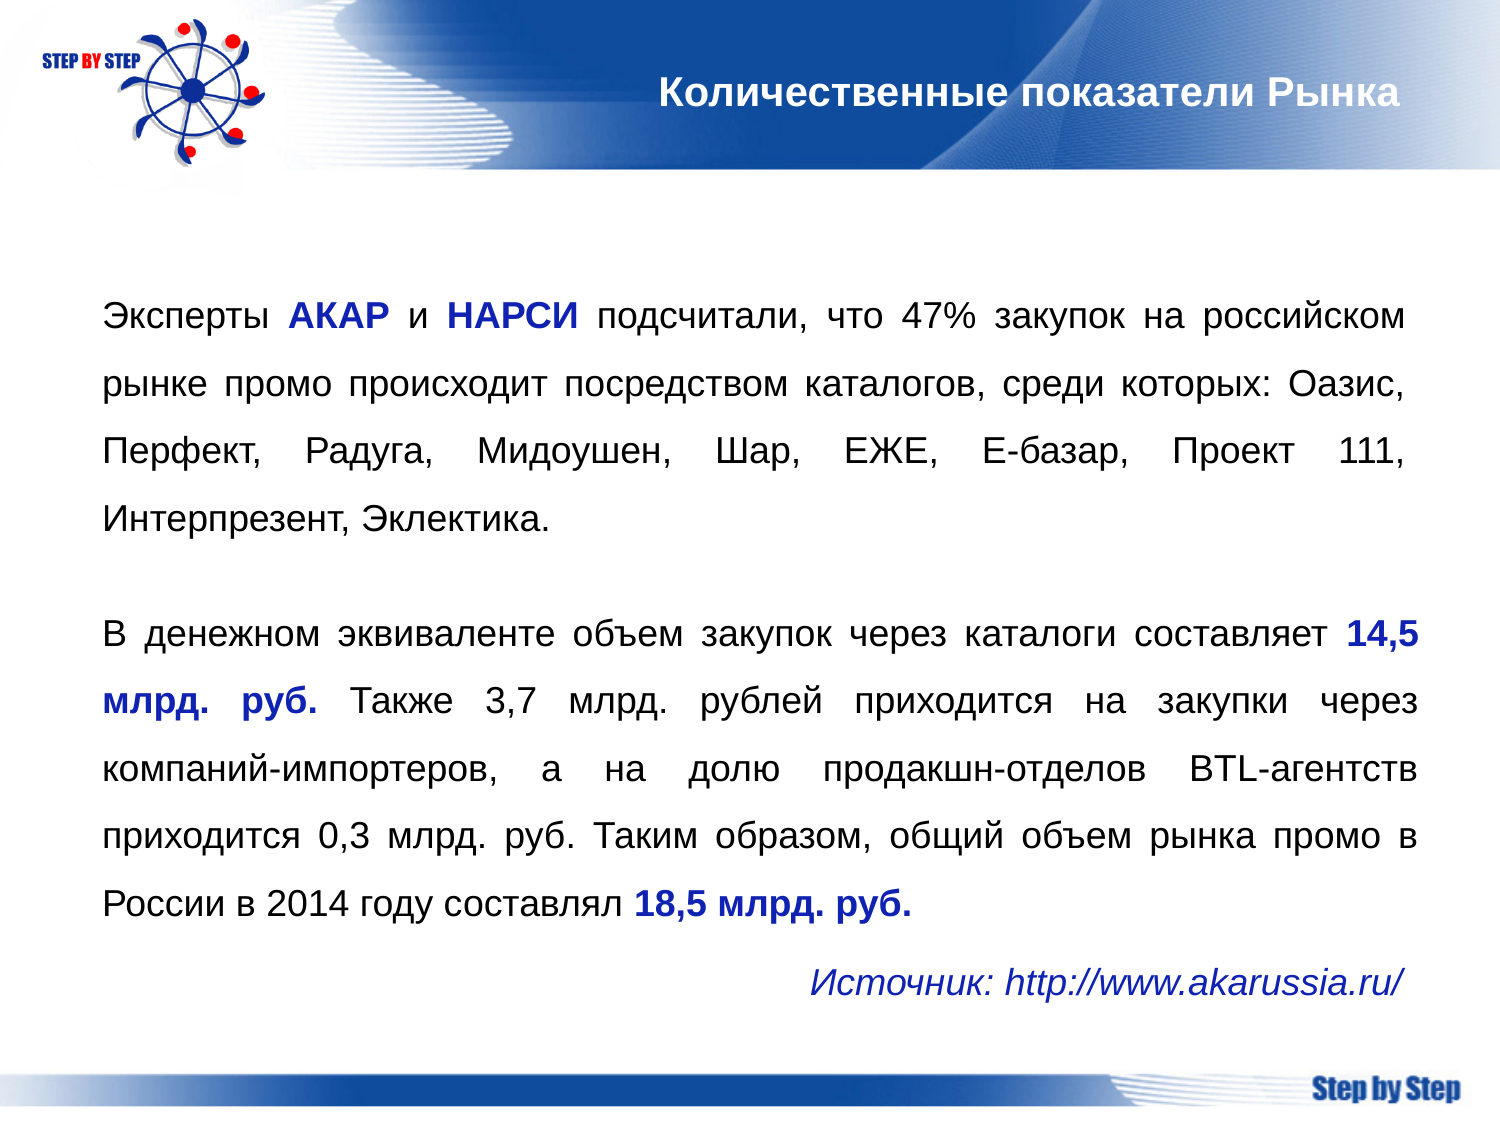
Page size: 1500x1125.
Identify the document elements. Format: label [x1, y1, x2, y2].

picture [0, 0, 341, 208]
list [0, 0, 1500, 1125]
